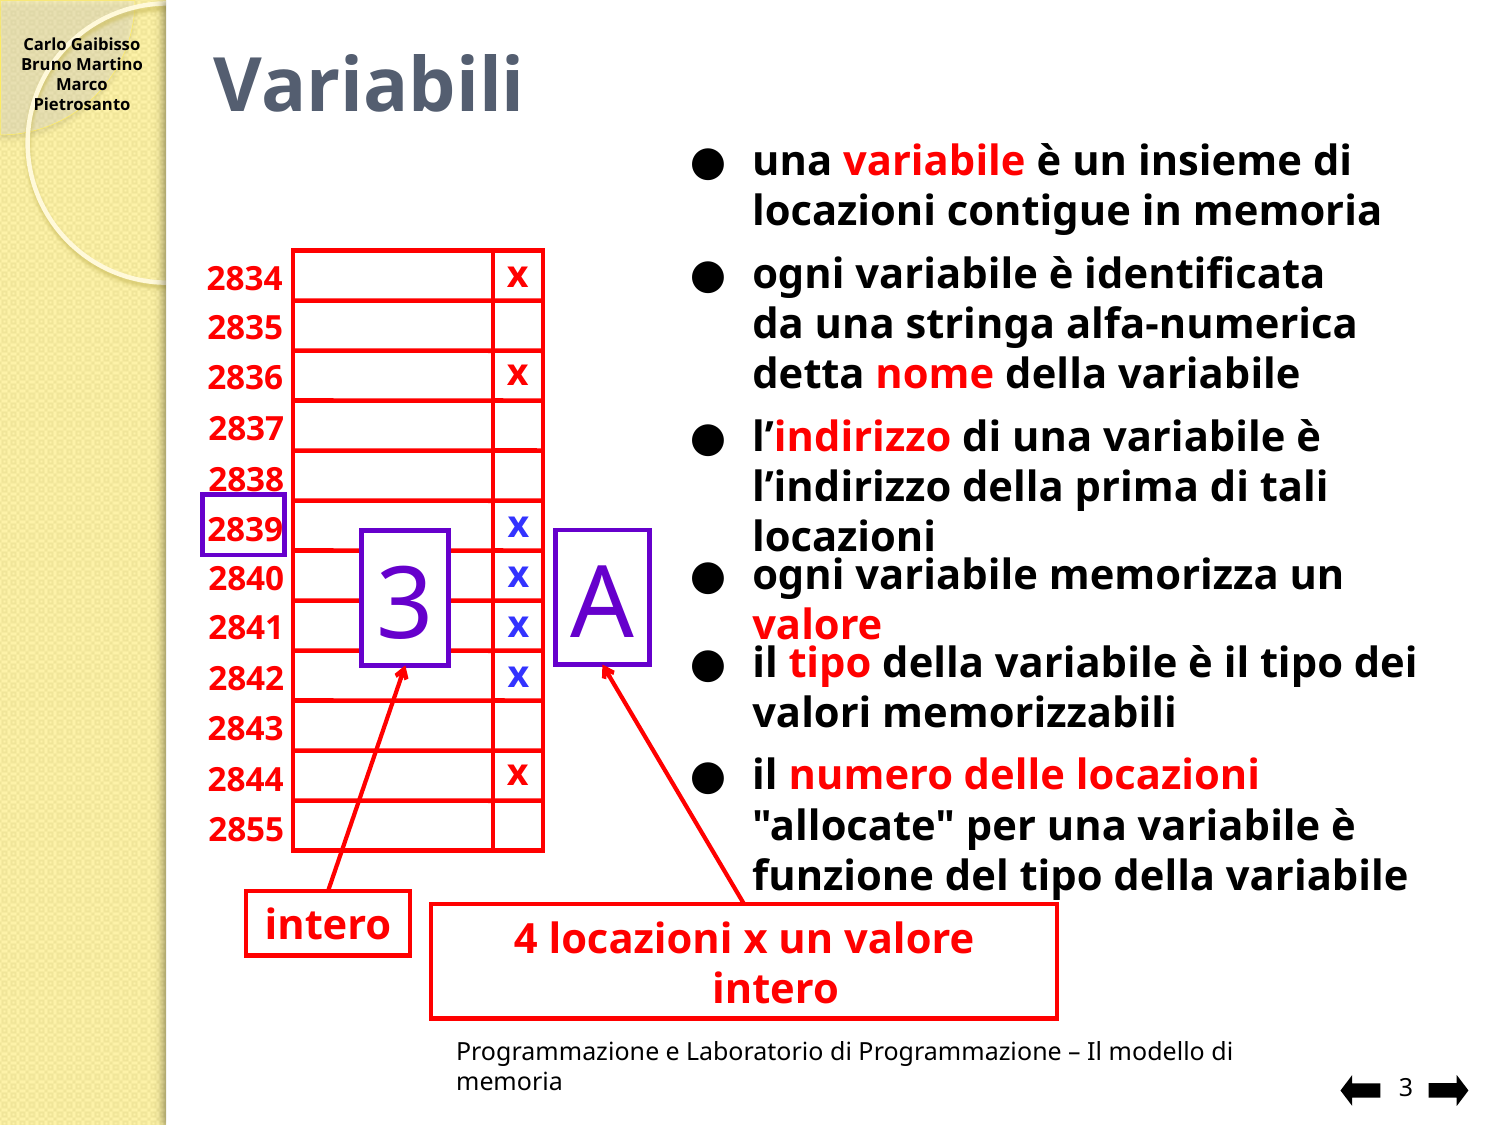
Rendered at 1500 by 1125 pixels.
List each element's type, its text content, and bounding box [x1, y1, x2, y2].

text_box A [555, 529, 650, 665]
text_box ● l’indirizzo di una variabile è l’indirizzo della prima di tali locazioni [674, 402, 1488, 568]
slide_number 3 [1324, 1034, 1488, 1113]
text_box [430, 666, 1058, 995]
text_box ● il numero delle locazioni "allocate" per una variabile è funzione del tipo della variabile [1062, 743, 1425, 906]
text_box ● ogni variabile memorizza un valore [675, 568, 1463, 627]
text_box ● una variabile è un insieme di locazioni contigue in memoria [674, 126, 1438, 241]
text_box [191, 242, 545, 856]
text_box ● il tipo della variabile è il tipo dei valori memorizzabili [675, 627, 1463, 743]
footer Programmazione e Laboratorio di Programmazione – Il modello di memoria [441, 1023, 1341, 1103]
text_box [245, 667, 411, 957]
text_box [491, 491, 546, 665]
text_box ● ogni variabile è identificata da una stringa alfa-numerica detta nome della variabile [675, 239, 1375, 402]
title Variabili [199, 27, 1430, 134]
